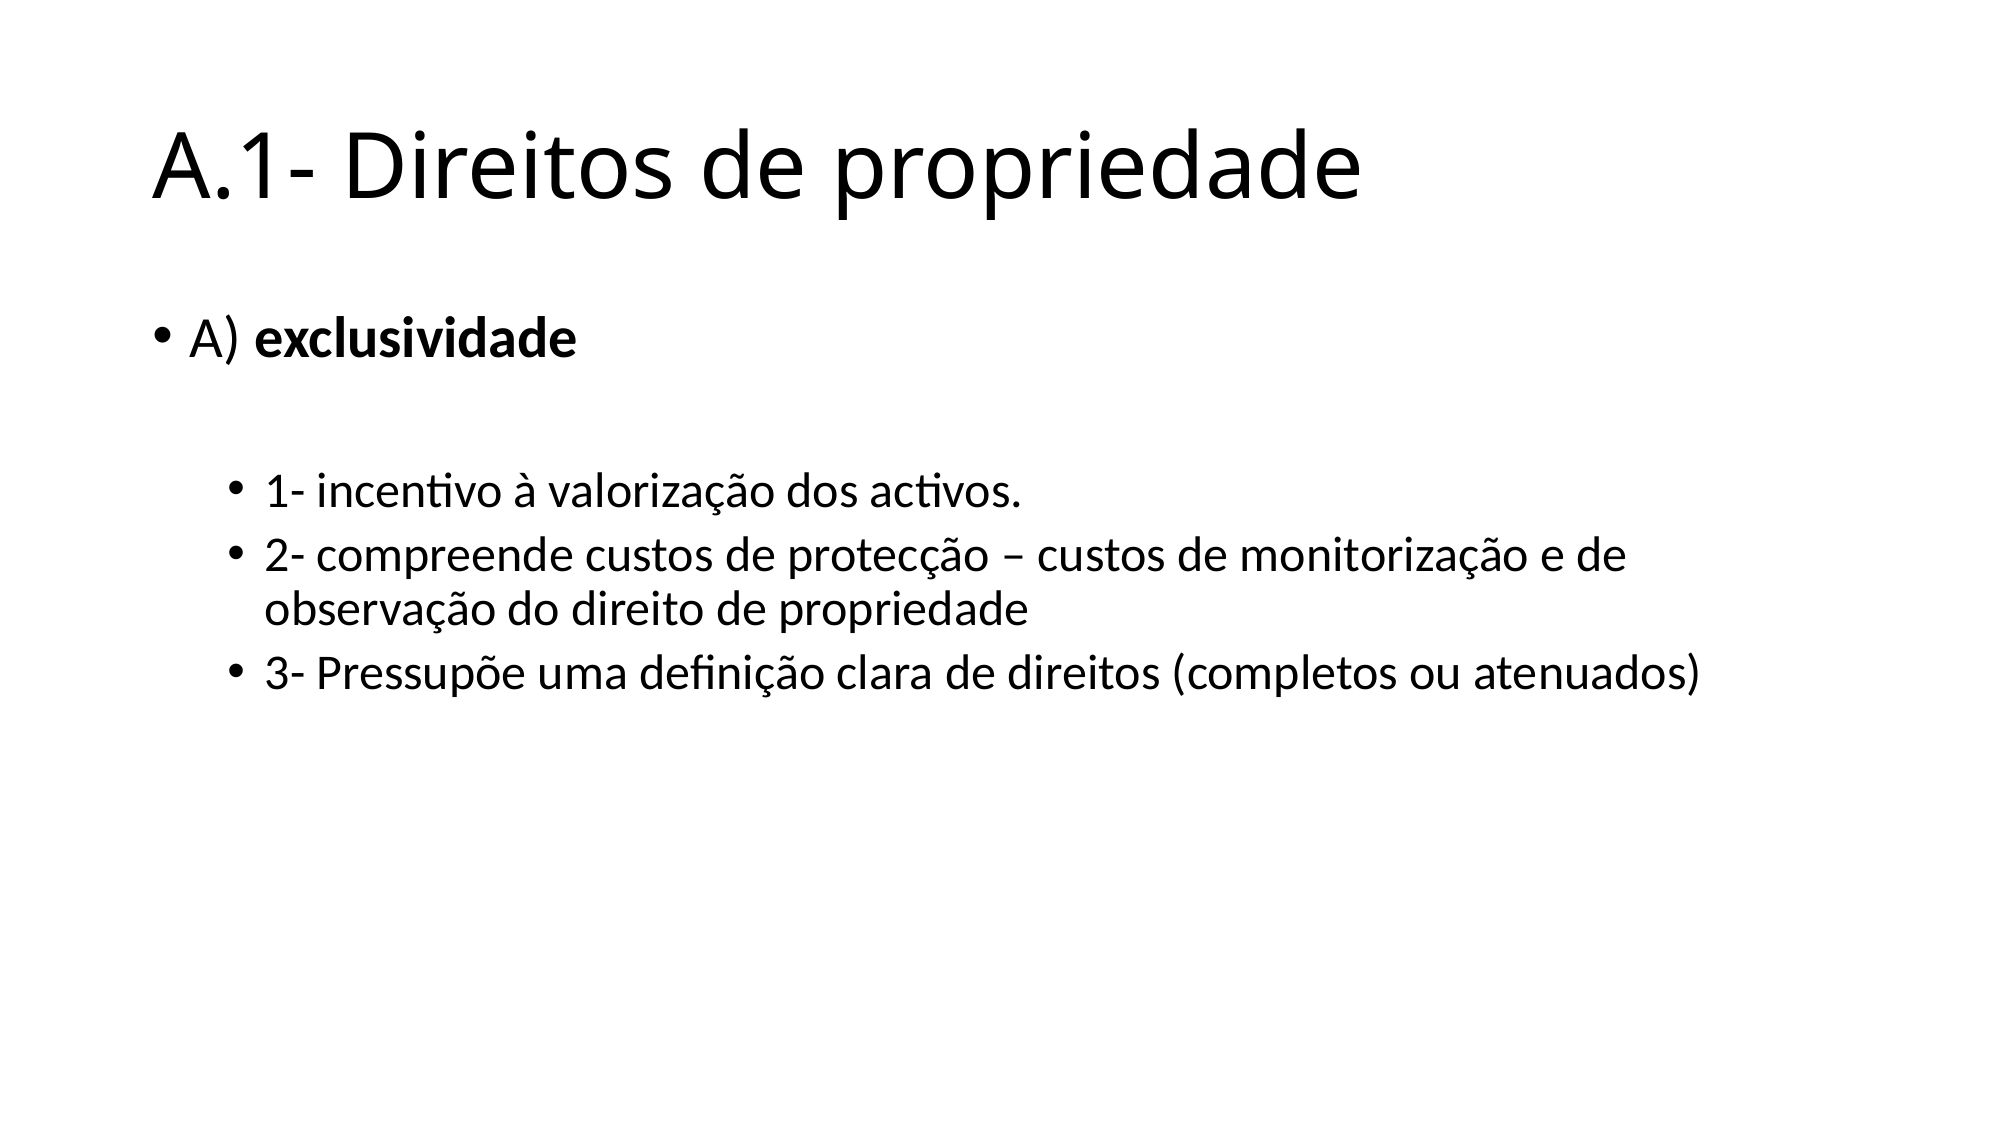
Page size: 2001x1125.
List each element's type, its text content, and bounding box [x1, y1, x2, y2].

title A.1- Direitos de propriedade [137, 59, 1863, 278]
list A) exclusividade 1- incentivo à valorização dos activos. 2- compreende custos de protecção – custos de monitorização e de observação do direito de propriedade 3- Pressupõe uma definição clara de direitos (completos ou atenuados) [137, 299, 1863, 1014]
